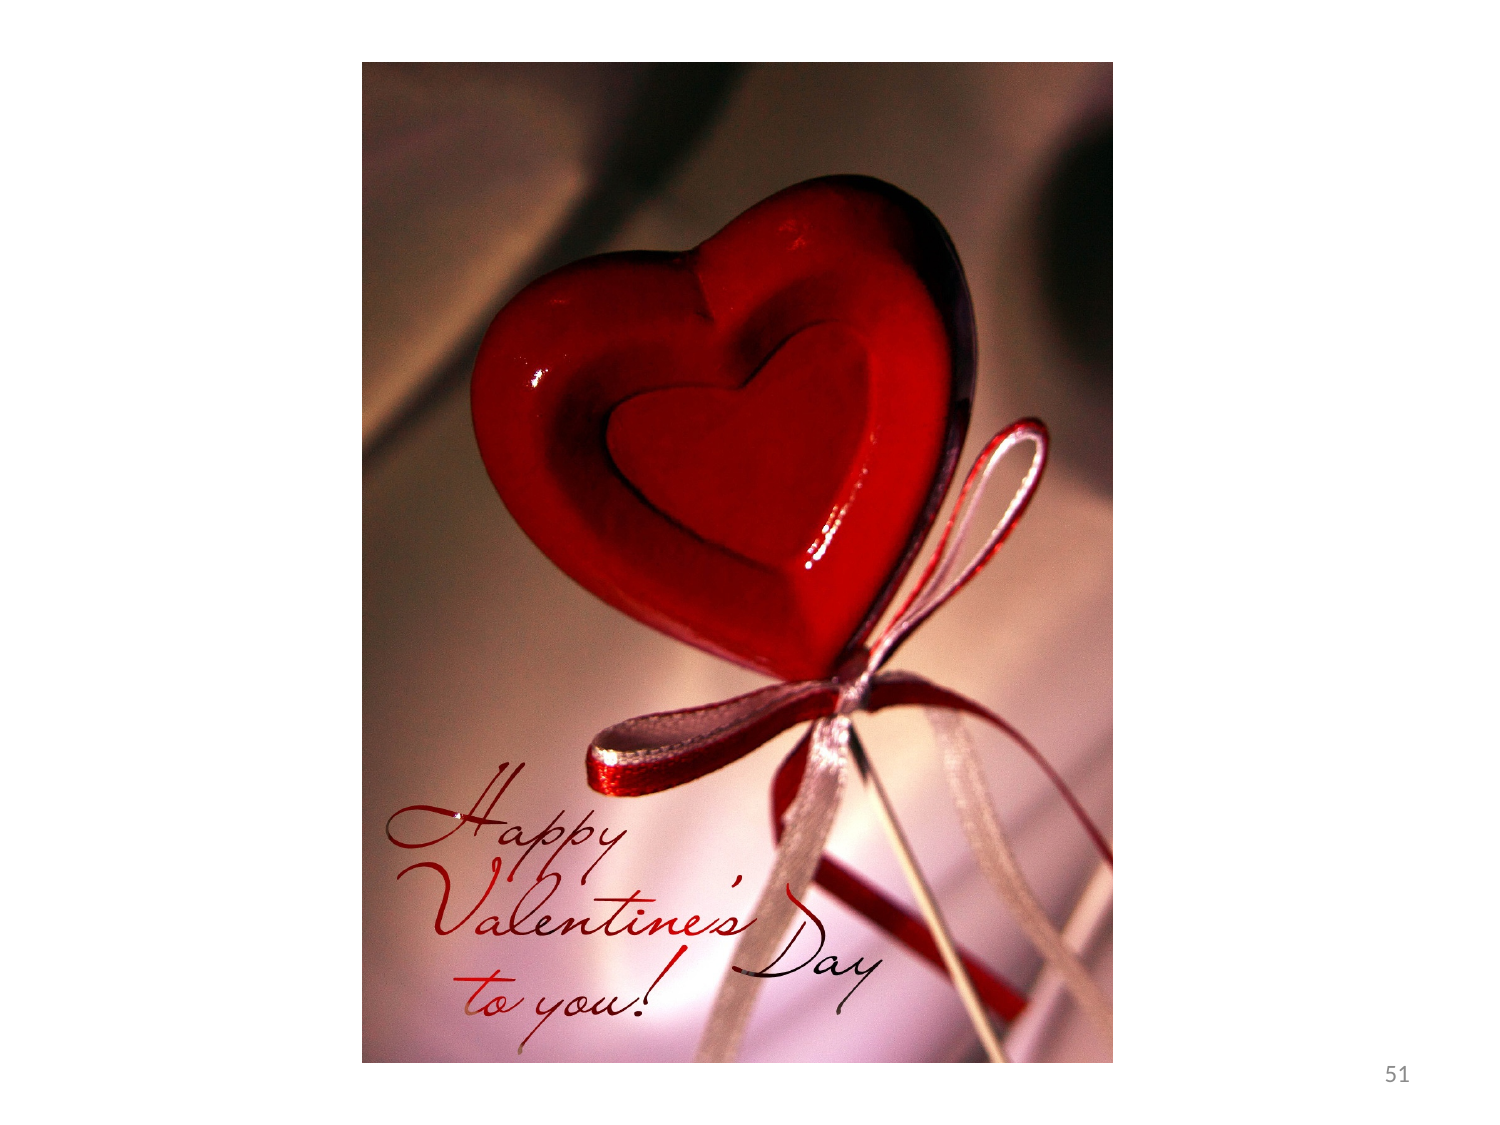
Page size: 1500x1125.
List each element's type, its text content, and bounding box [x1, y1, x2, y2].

picture [362, 62, 1113, 1063]
slide_number 51 [1074, 1042, 1425, 1103]
